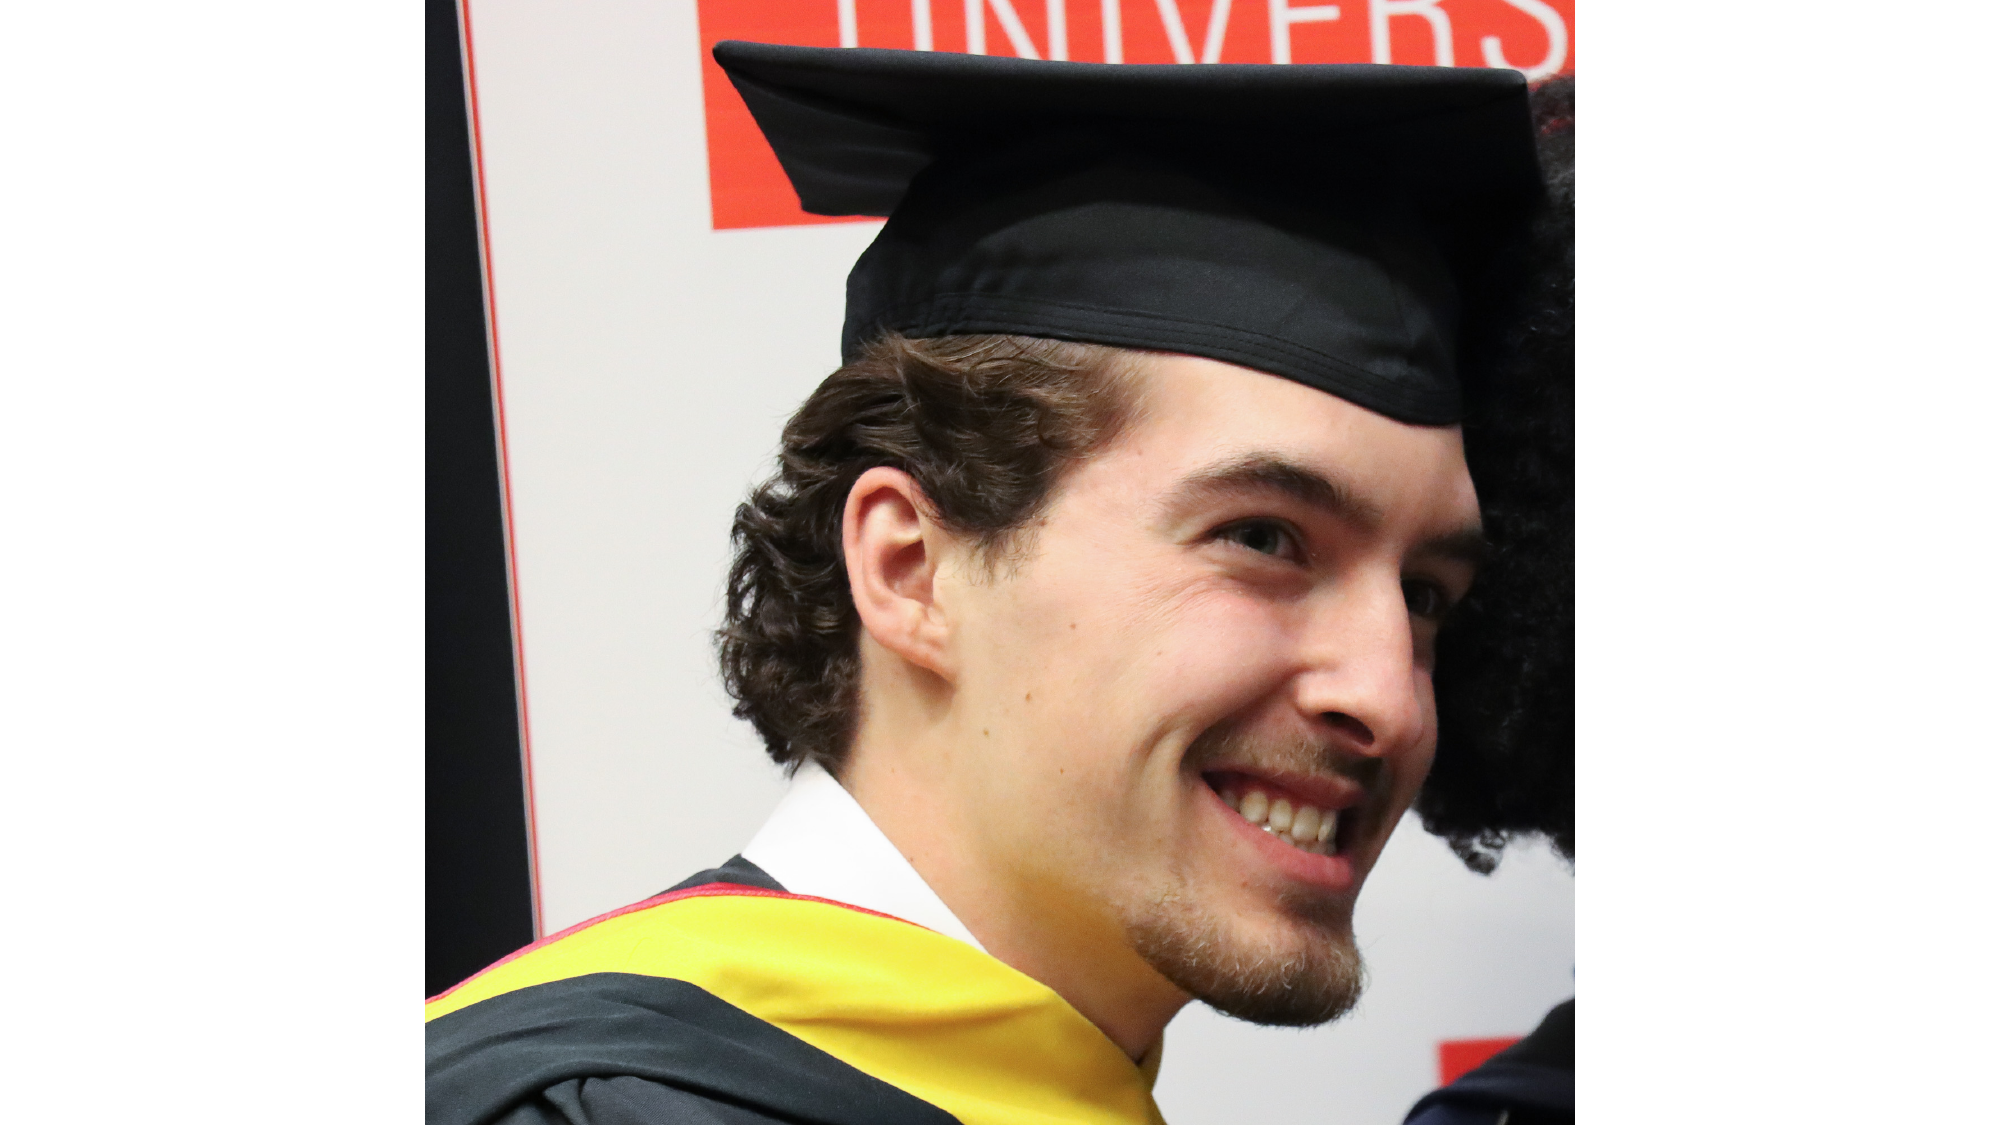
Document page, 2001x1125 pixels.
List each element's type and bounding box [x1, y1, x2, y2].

picture [425, 0, 1575, 1125]
